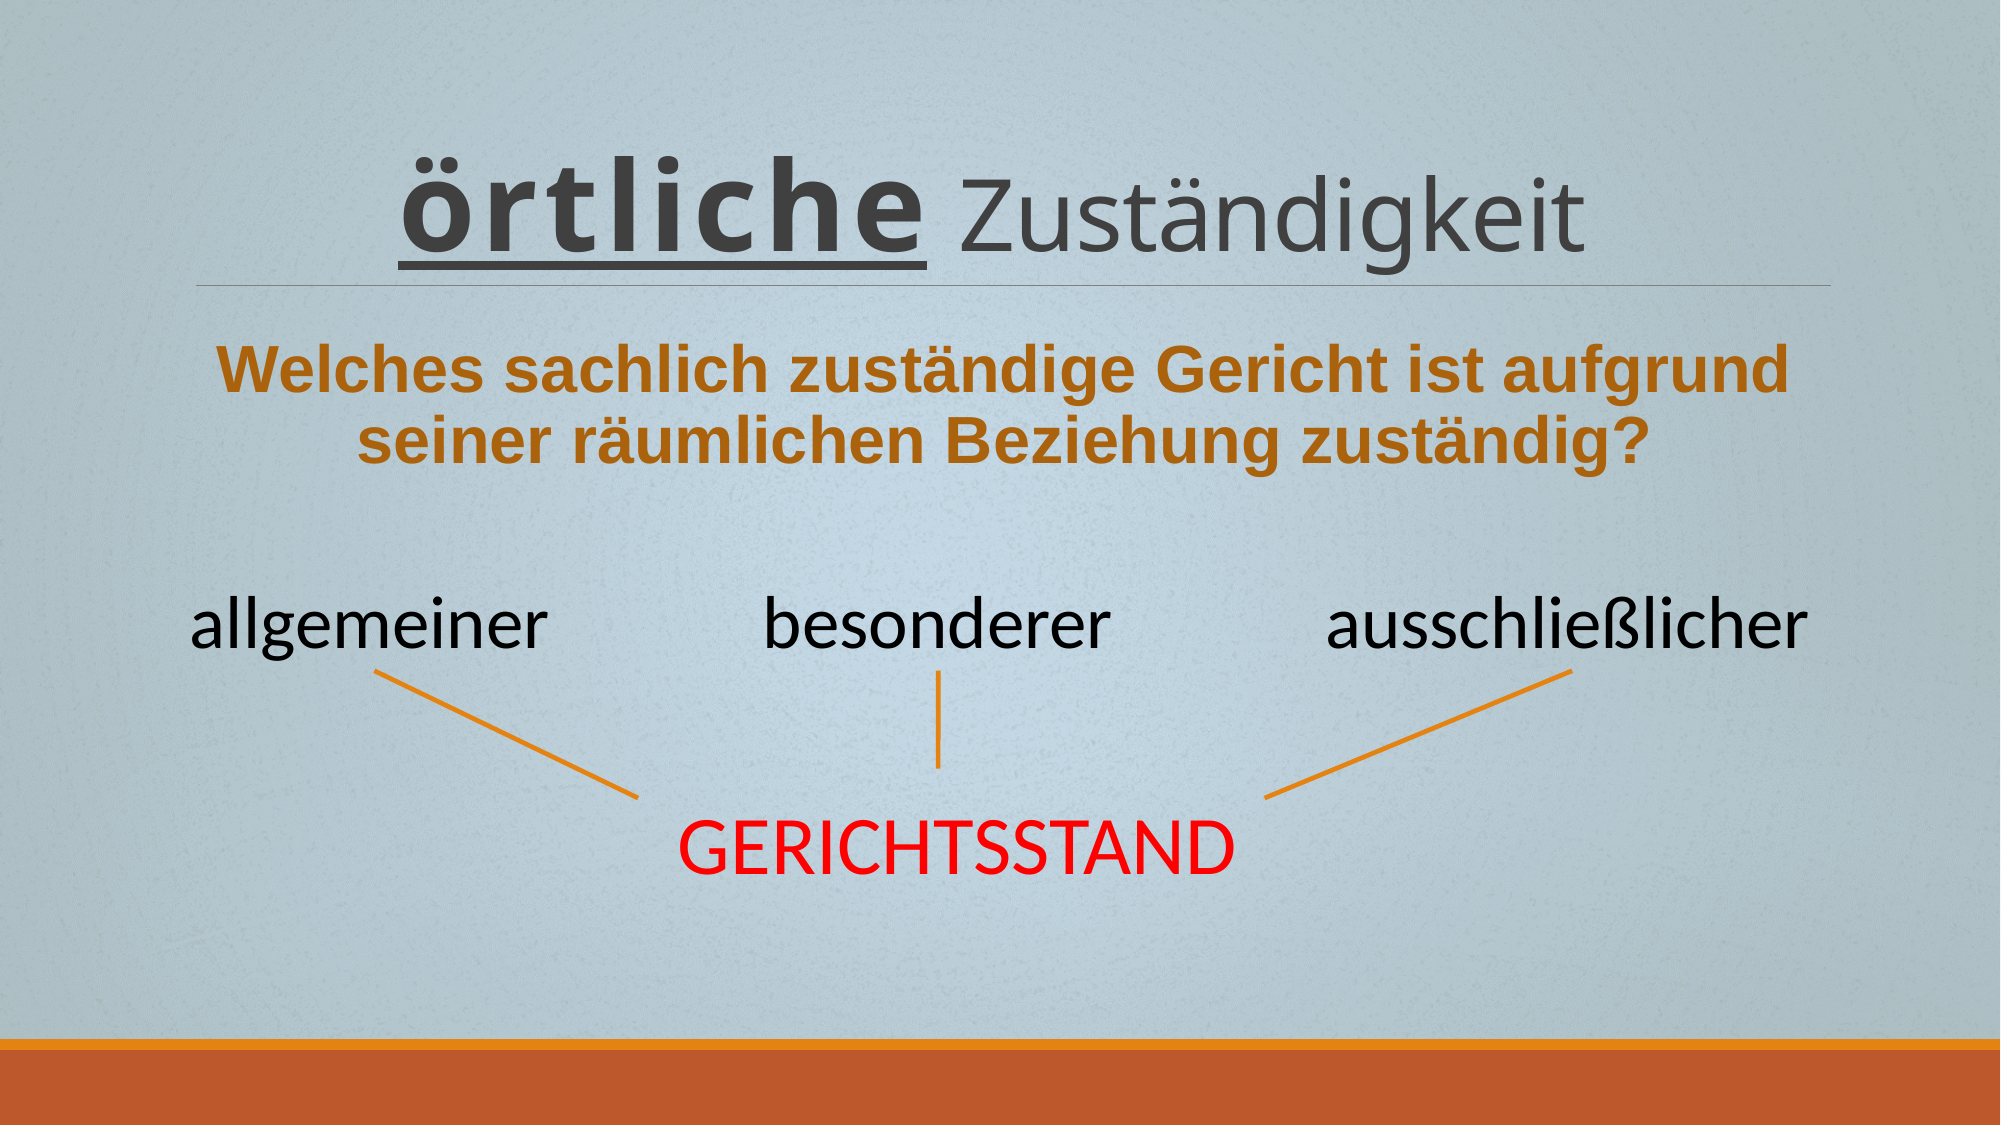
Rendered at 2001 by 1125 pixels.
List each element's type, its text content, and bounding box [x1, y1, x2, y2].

text_box GERICHTSSTAND [663, 783, 1265, 899]
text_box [1264, 671, 1573, 799]
list Welches sachlich zuständige Gericht ist aufgrund seiner räumlichen Beziehung zuständig? [209, 326, 1801, 488]
title örtliche Zuständigkeit [180, 47, 1830, 285]
text_box allgemeiner [165, 565, 583, 671]
text_box besonderer [693, 565, 1183, 671]
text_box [373, 671, 639, 799]
text_box ausschließlicher [1236, 565, 1908, 671]
